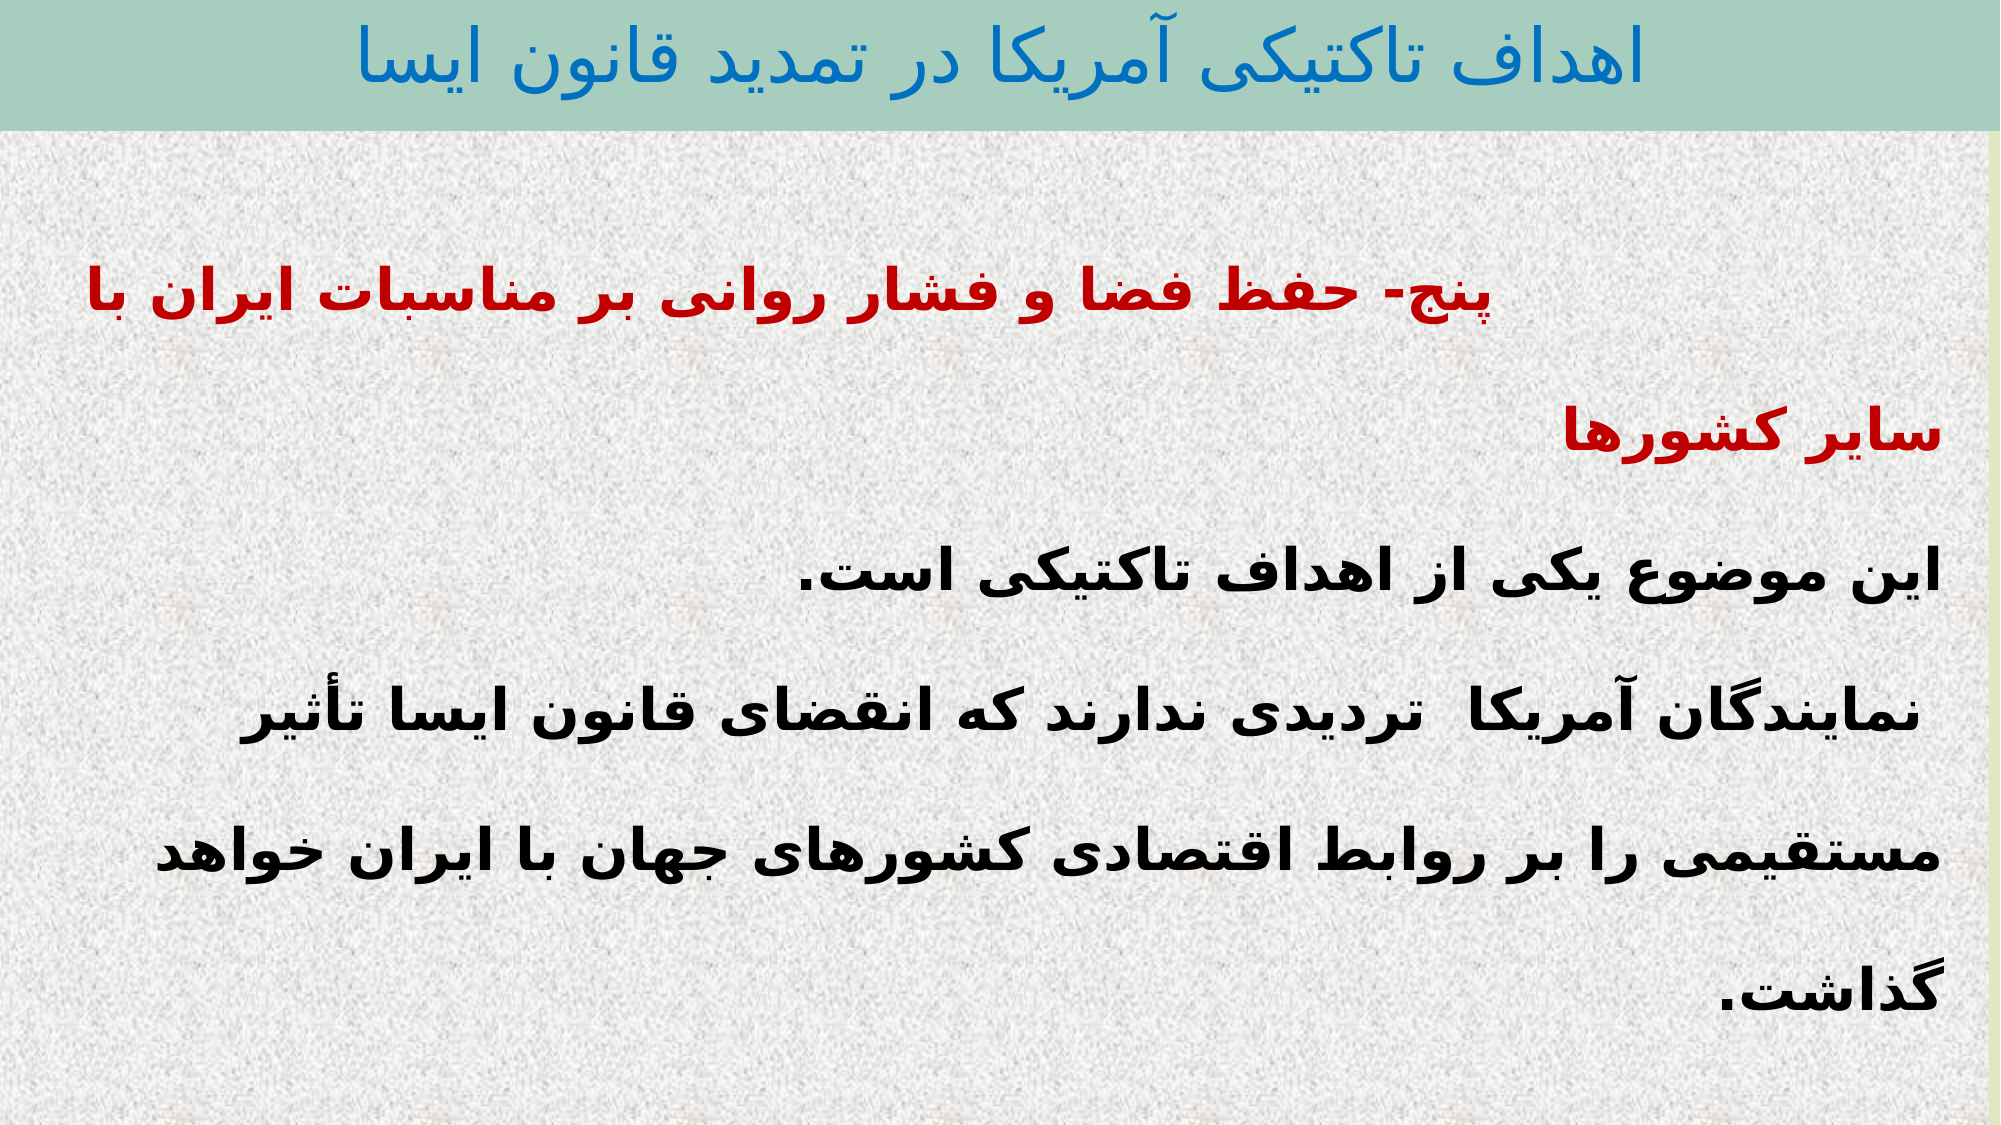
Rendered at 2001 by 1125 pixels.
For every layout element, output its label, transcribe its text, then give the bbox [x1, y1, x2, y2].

list اهداف تاکتیکی آمریکا در تمدید قانون ایسا [0, 0, 2000, 131]
title پنج- حفظ فضا و فشار روانی بر مناسبات ایران با سایر کشورها این موضوع یکی از اهداف تاکتیکی است. نمایندگان آمریکا تردیدی ندارند که انقضای قانون ایسا تأثیر مستقیمی را بر روابط اقتصادی کشورهای جهان با ایران خواهد گذاشت. [0, 131, 1989, 1125]
